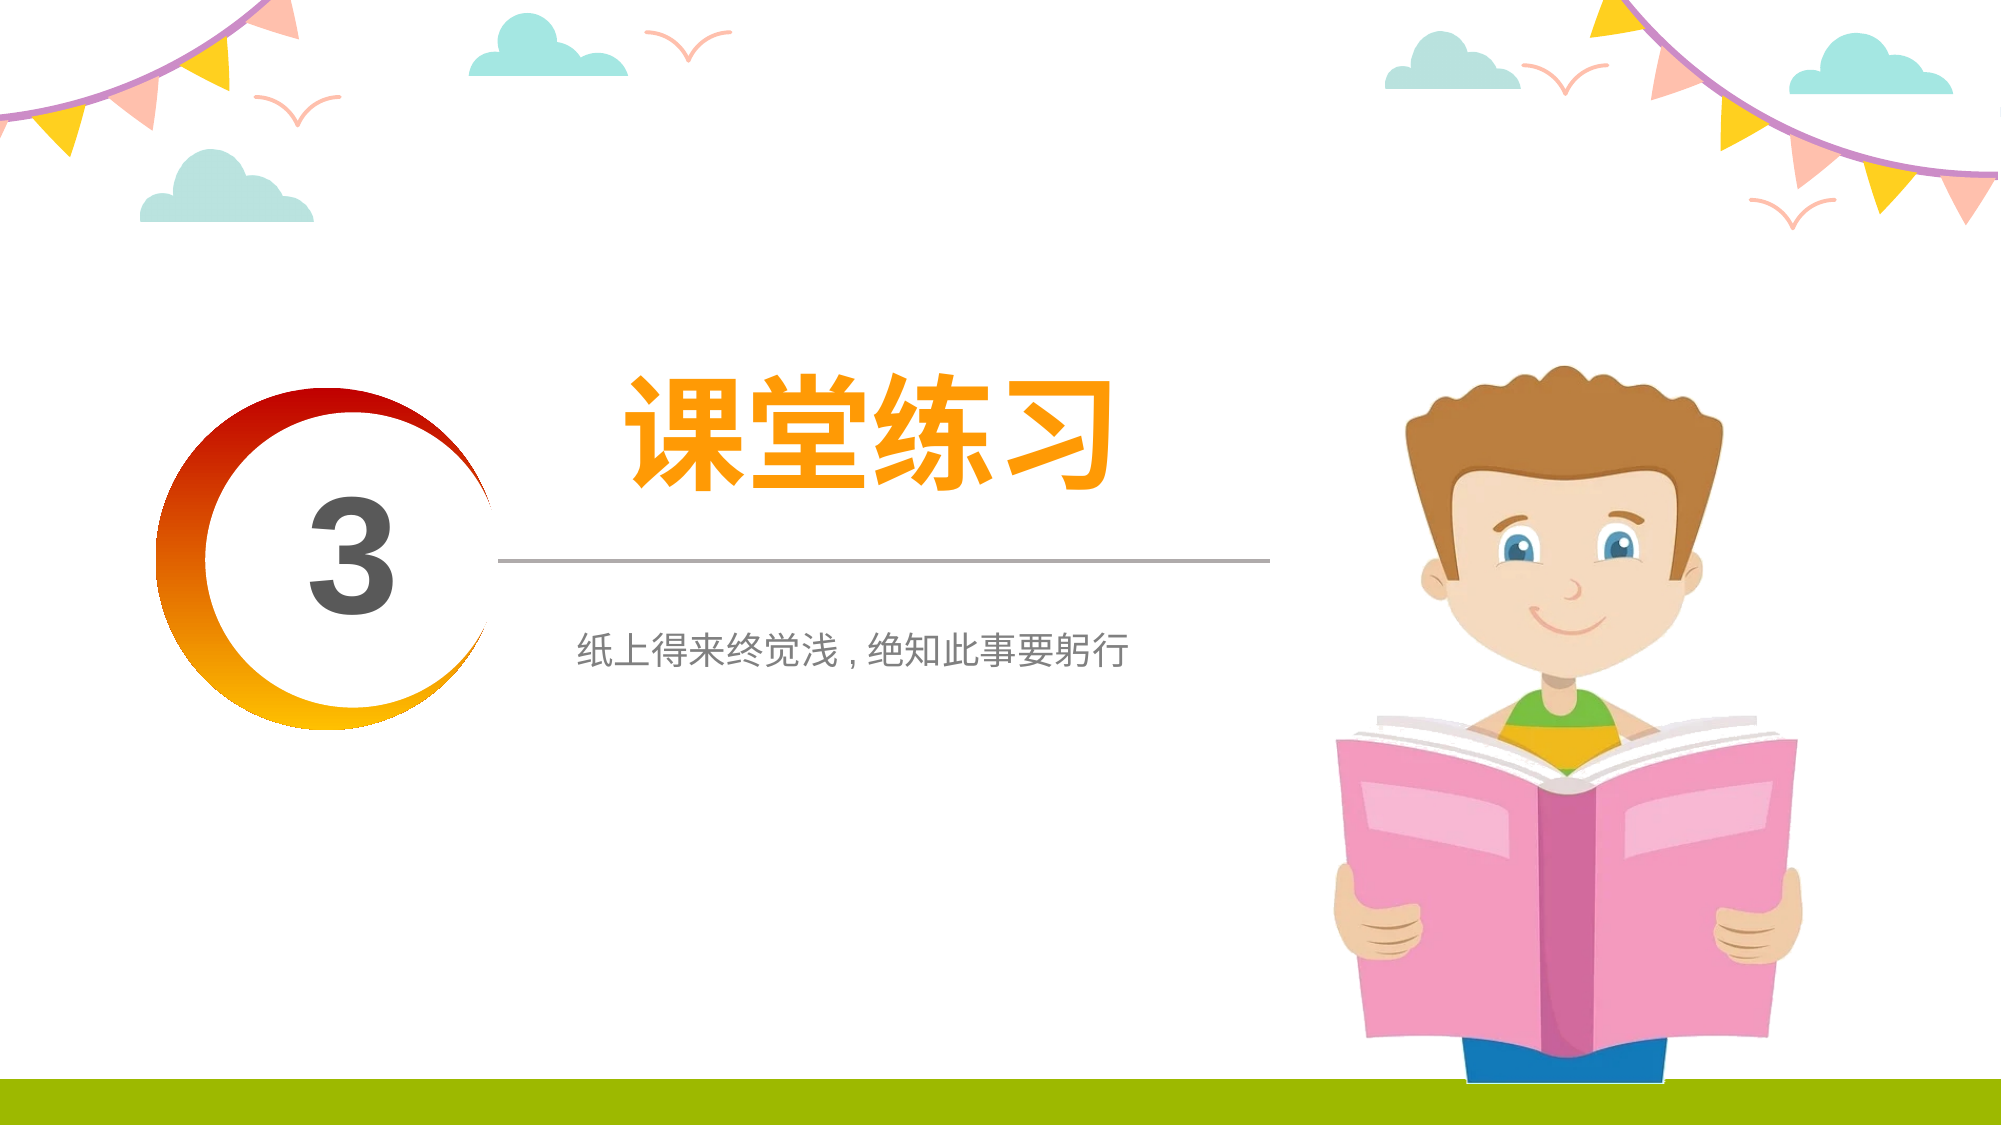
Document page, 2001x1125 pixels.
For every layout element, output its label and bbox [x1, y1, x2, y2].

picture [1198, 326, 1956, 1084]
text_box [0, 0, 2000, 1125]
